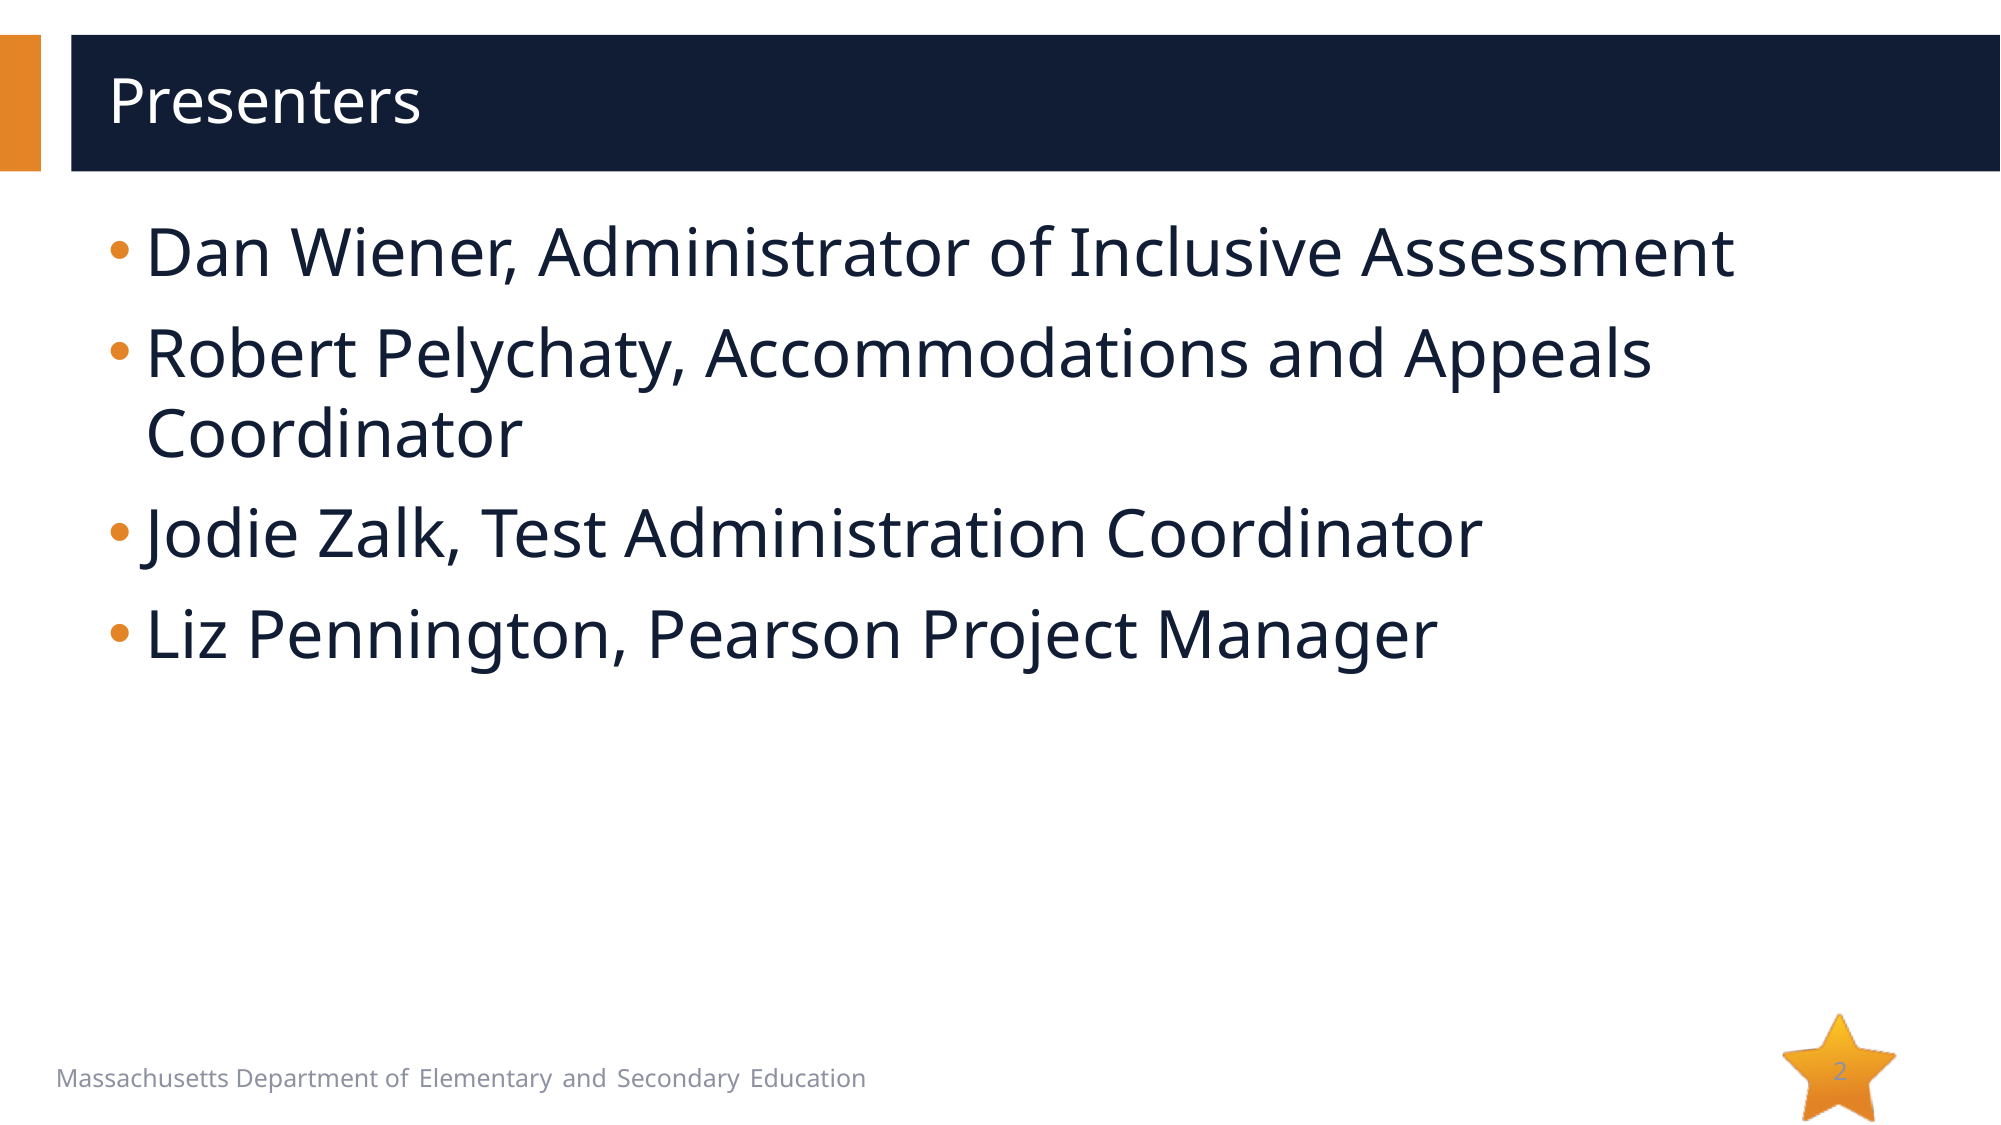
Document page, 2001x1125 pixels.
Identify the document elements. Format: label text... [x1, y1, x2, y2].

title Presenters [93, 47, 1959, 159]
list Dan Wiener, Administrator of Inclusive Assessment Robert Pelychaty, Accommodations and Appeals Coordinator Jodie Zalk, Test Administration Coordinator Liz Pennington, Pearson Project Manager [93, 201, 1959, 1031]
picture [1775, 1031, 1909, 1125]
slide_number 2 [1412, 1042, 1863, 1103]
